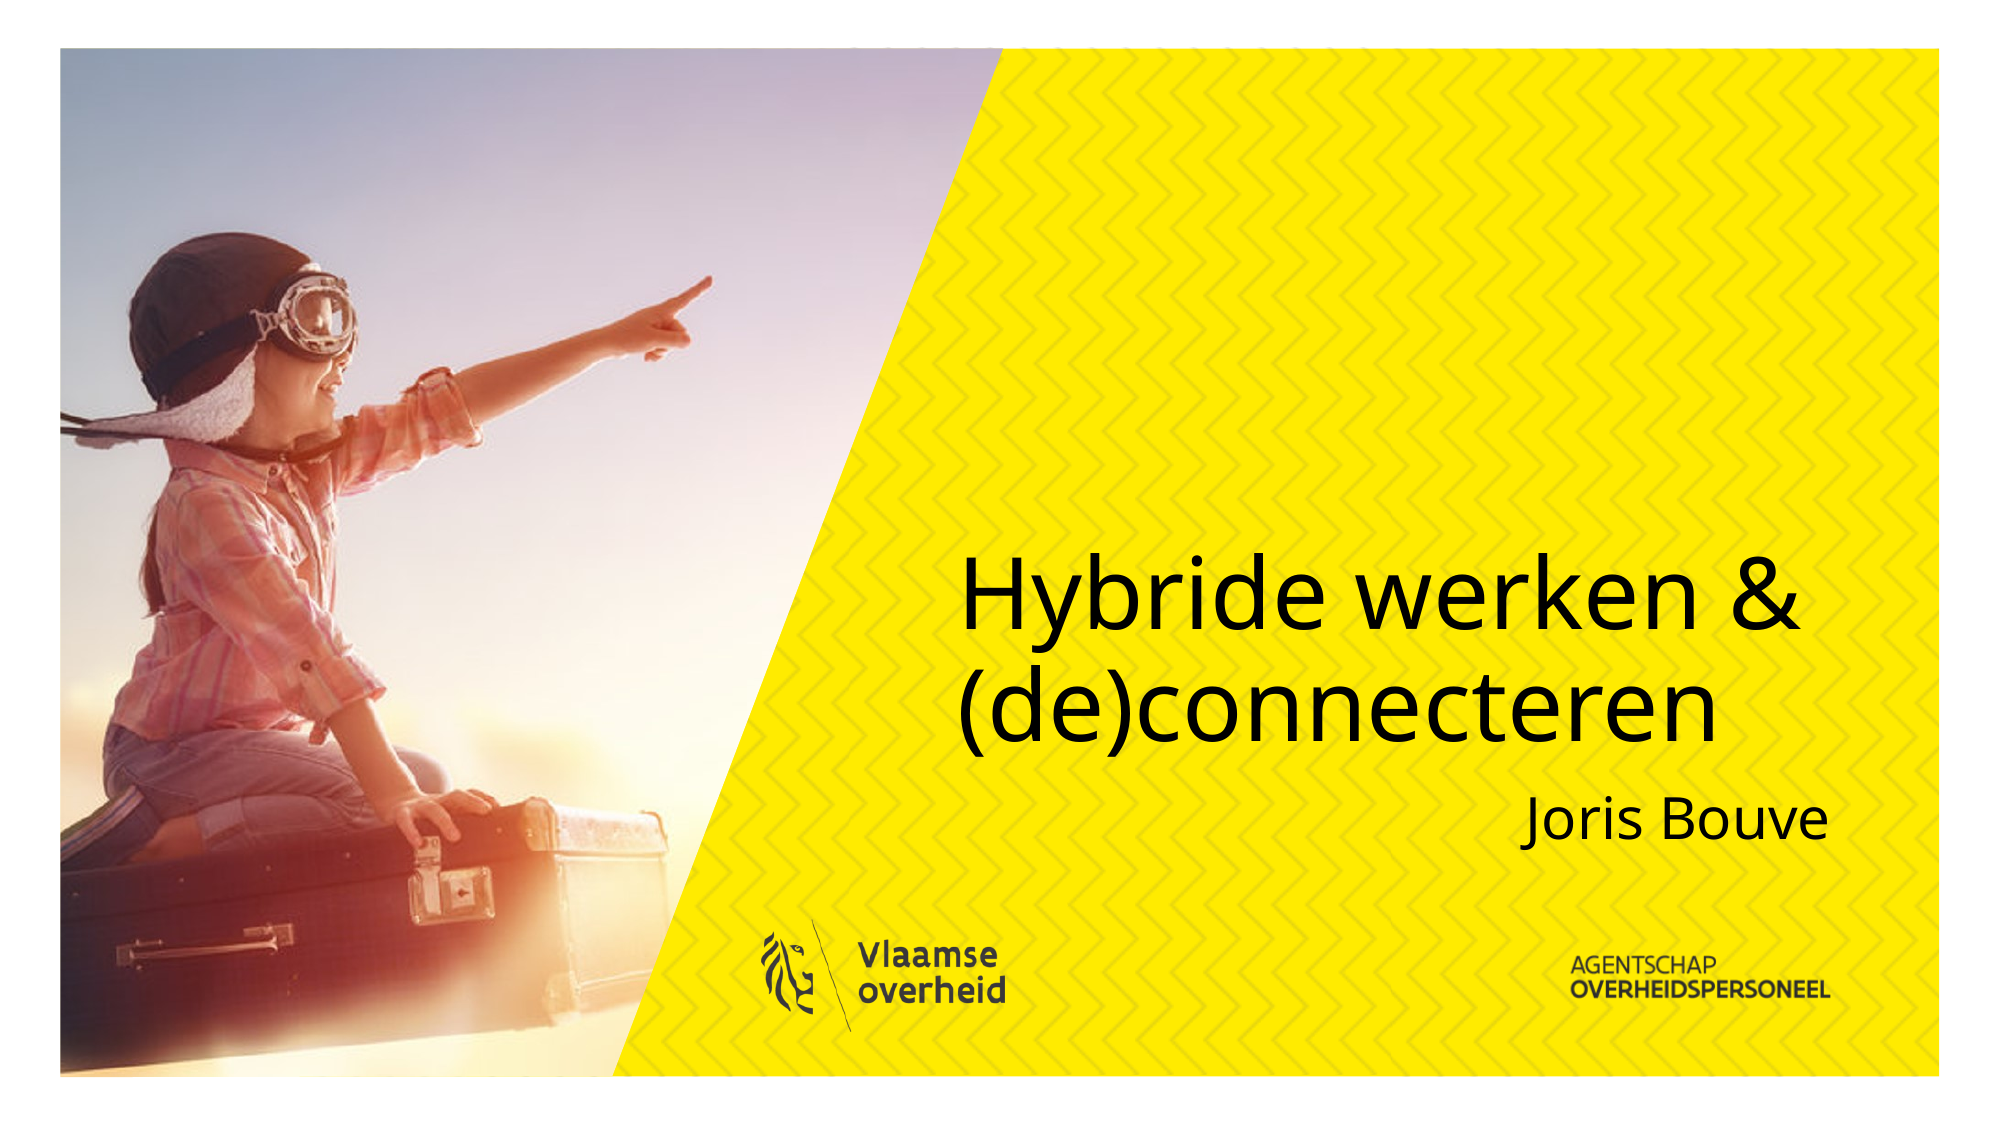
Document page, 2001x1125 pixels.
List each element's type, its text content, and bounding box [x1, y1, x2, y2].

picture [60, 47, 1939, 1078]
subtitle Joris Bouve [1004, 789, 1831, 842]
title Hybride werken & (de)connecteren [1004, 327, 1911, 762]
